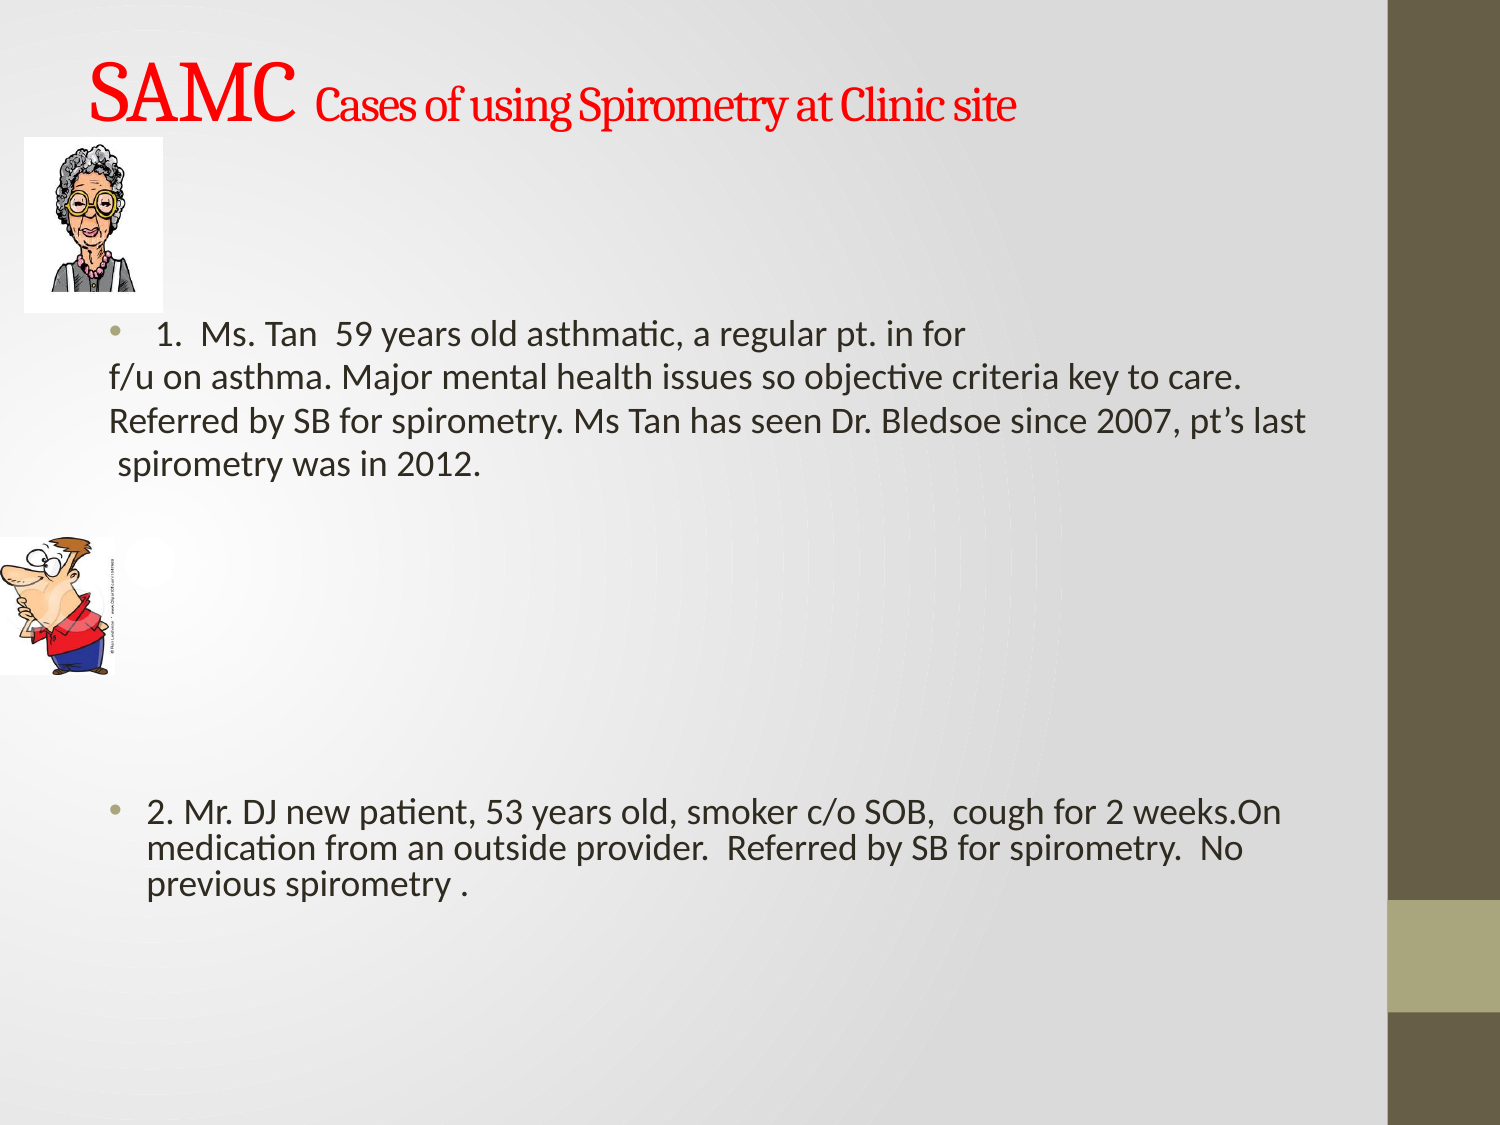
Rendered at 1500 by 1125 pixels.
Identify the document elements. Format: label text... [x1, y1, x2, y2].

text_box [0, 0, 375, 328]
list 1. Ms. Tan 59 years old asthmatic, a regular pt. in for f/u on asthma. Major mental health issues so objective criteria key to care. Referred by SB for spirometry. Ms Tan has seen Dr. Bledsoe since 2007, pt’s last spirometry was in 2012. 2. Mr. DJ new patient, 53 years old, smoker c/o SOB, cough for 2 weeks.On medication from an outside provider. Referred by SB for spirometry. No previous spirometry . [74, 274, 1326, 1063]
picture [24, 136, 163, 313]
picture [0, 536, 115, 676]
text_box [562, 398, 938, 727]
title SAMC Cases of using Spirometry at Clinic site [375, 45, 1325, 233]
